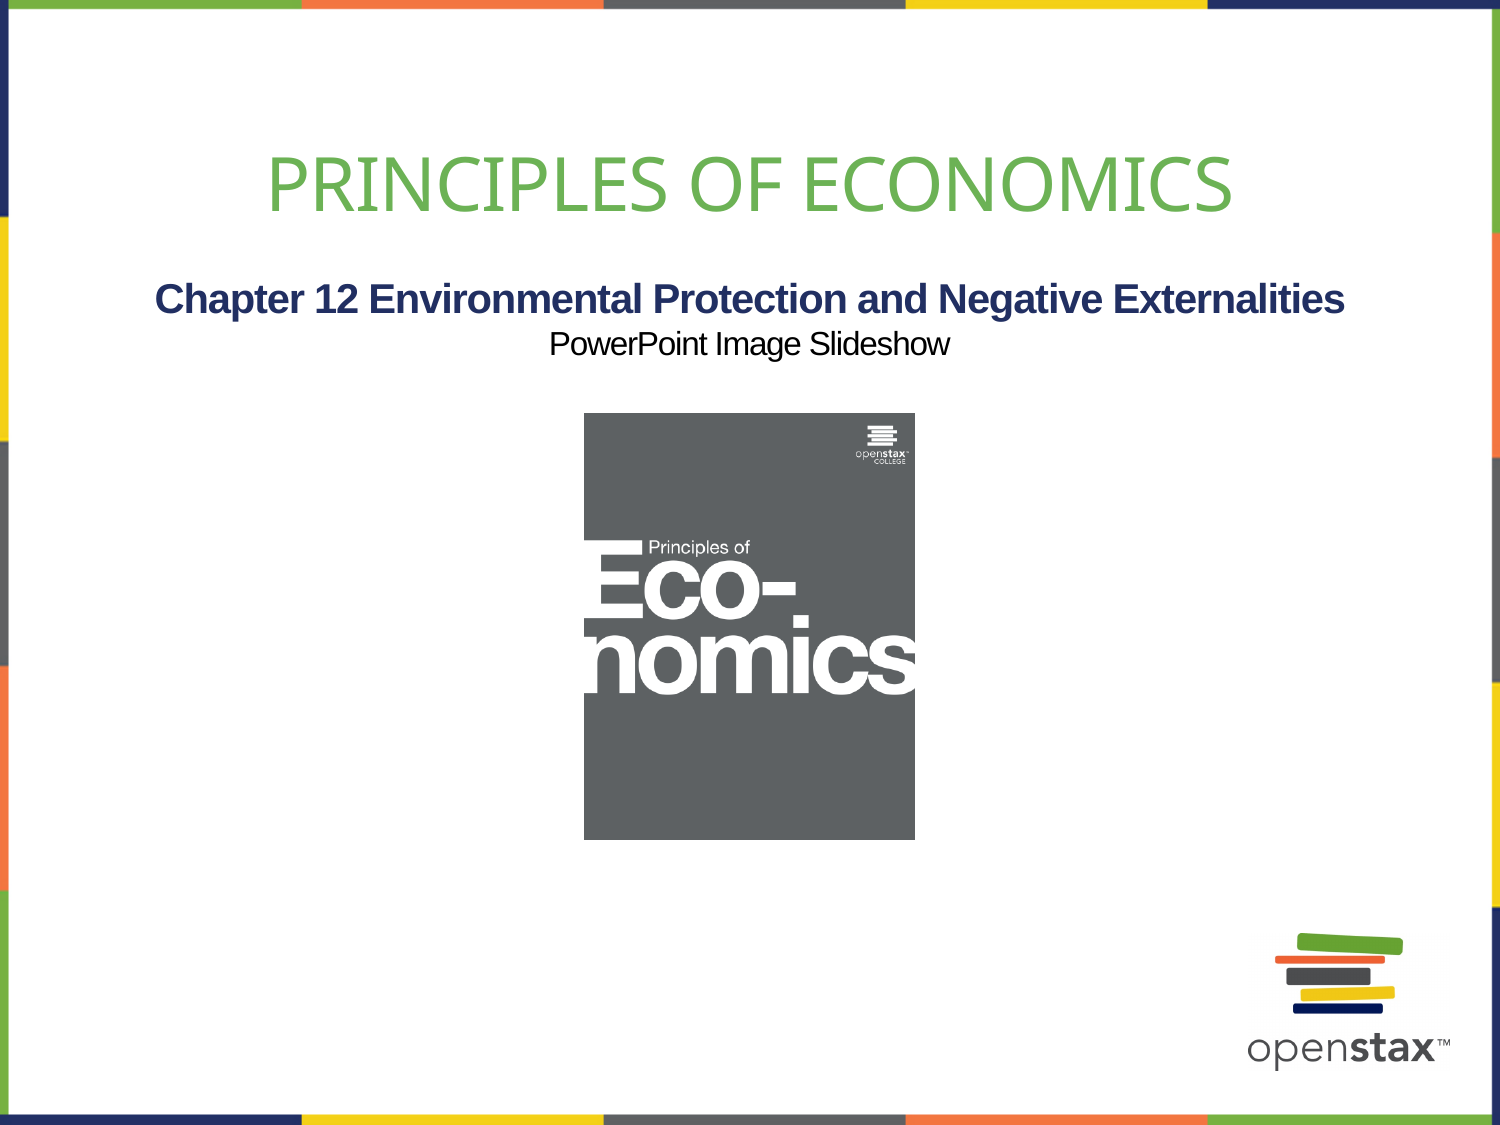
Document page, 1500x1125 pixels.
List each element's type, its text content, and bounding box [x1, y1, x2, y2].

picture [0, 246, 1500, 1125]
text_box Principles of Economics Chapter 12 Environmental Protection and Negative Externalities PowerPoint Image Slideshow [0, 129, 1500, 246]
picture [0, 0, 1500, 129]
